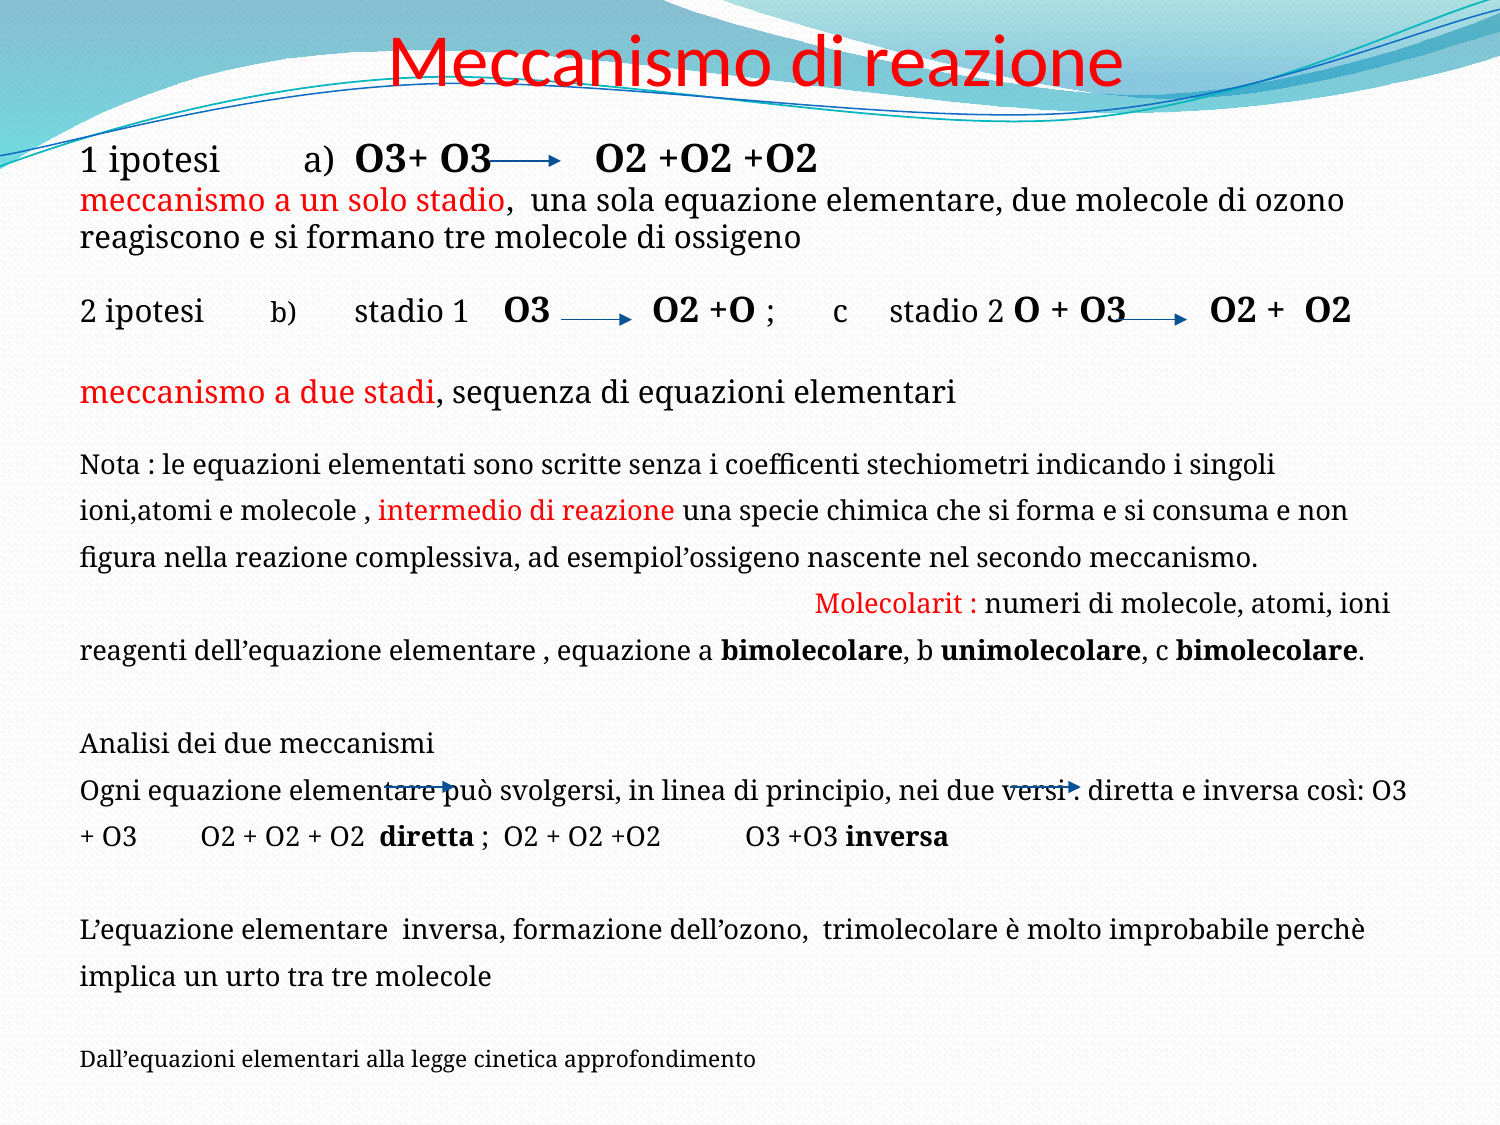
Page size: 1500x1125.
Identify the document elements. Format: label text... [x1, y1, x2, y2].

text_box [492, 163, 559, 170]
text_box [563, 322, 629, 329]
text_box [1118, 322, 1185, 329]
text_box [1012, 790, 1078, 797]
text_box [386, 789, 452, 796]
list 1 ipotesi a) O3+ O3 O2 +O2 +O2 meccanismo a un solo stadio, una sola equazione elementare, due molecole di ozono reagiscono e si formano tre molecole di ossigeno 2 ipotesi b) stadio 1 O3 O2 +O ; c stadio 2 O + O3 O2 + O2 meccanismo a due stadi, sequenza di equazioni elementari Nota : le equazioni elementati sono scritte senza i coefficenti stechiometri indicando i singoli ioni,atomi e molecole , intermedio di reazione una specie chimica che si forma e si consuma e non figura nella reazione complessiva, ad esempiol’ossigeno nascente nel secondo meccanismo. Molecolarit : numeri di molecole, atomi, ioni reagenti dell’equazione elementare , equazione a bimolecolare, b unimolecolare, c bimolecolare. Analisi dei due meccanismi Ogni equazione elementare può svolgersi, in linea di principio, nei due versi : diretta e inversa così: O3 + O3 O2 + O2 + O2 diretta ; O2 + O2 +O2 O3 +O3 inversa L’equazione elementare inversa, formazione dell’ozono, trimolecolare è molto improbabile perchè implica un urto tra tre molecole Dall’equazioni elementari alla legge cinetica approfondimento [64, 125, 1425, 1125]
title Meccanismo di reazione [82, 70, 1432, 102]
